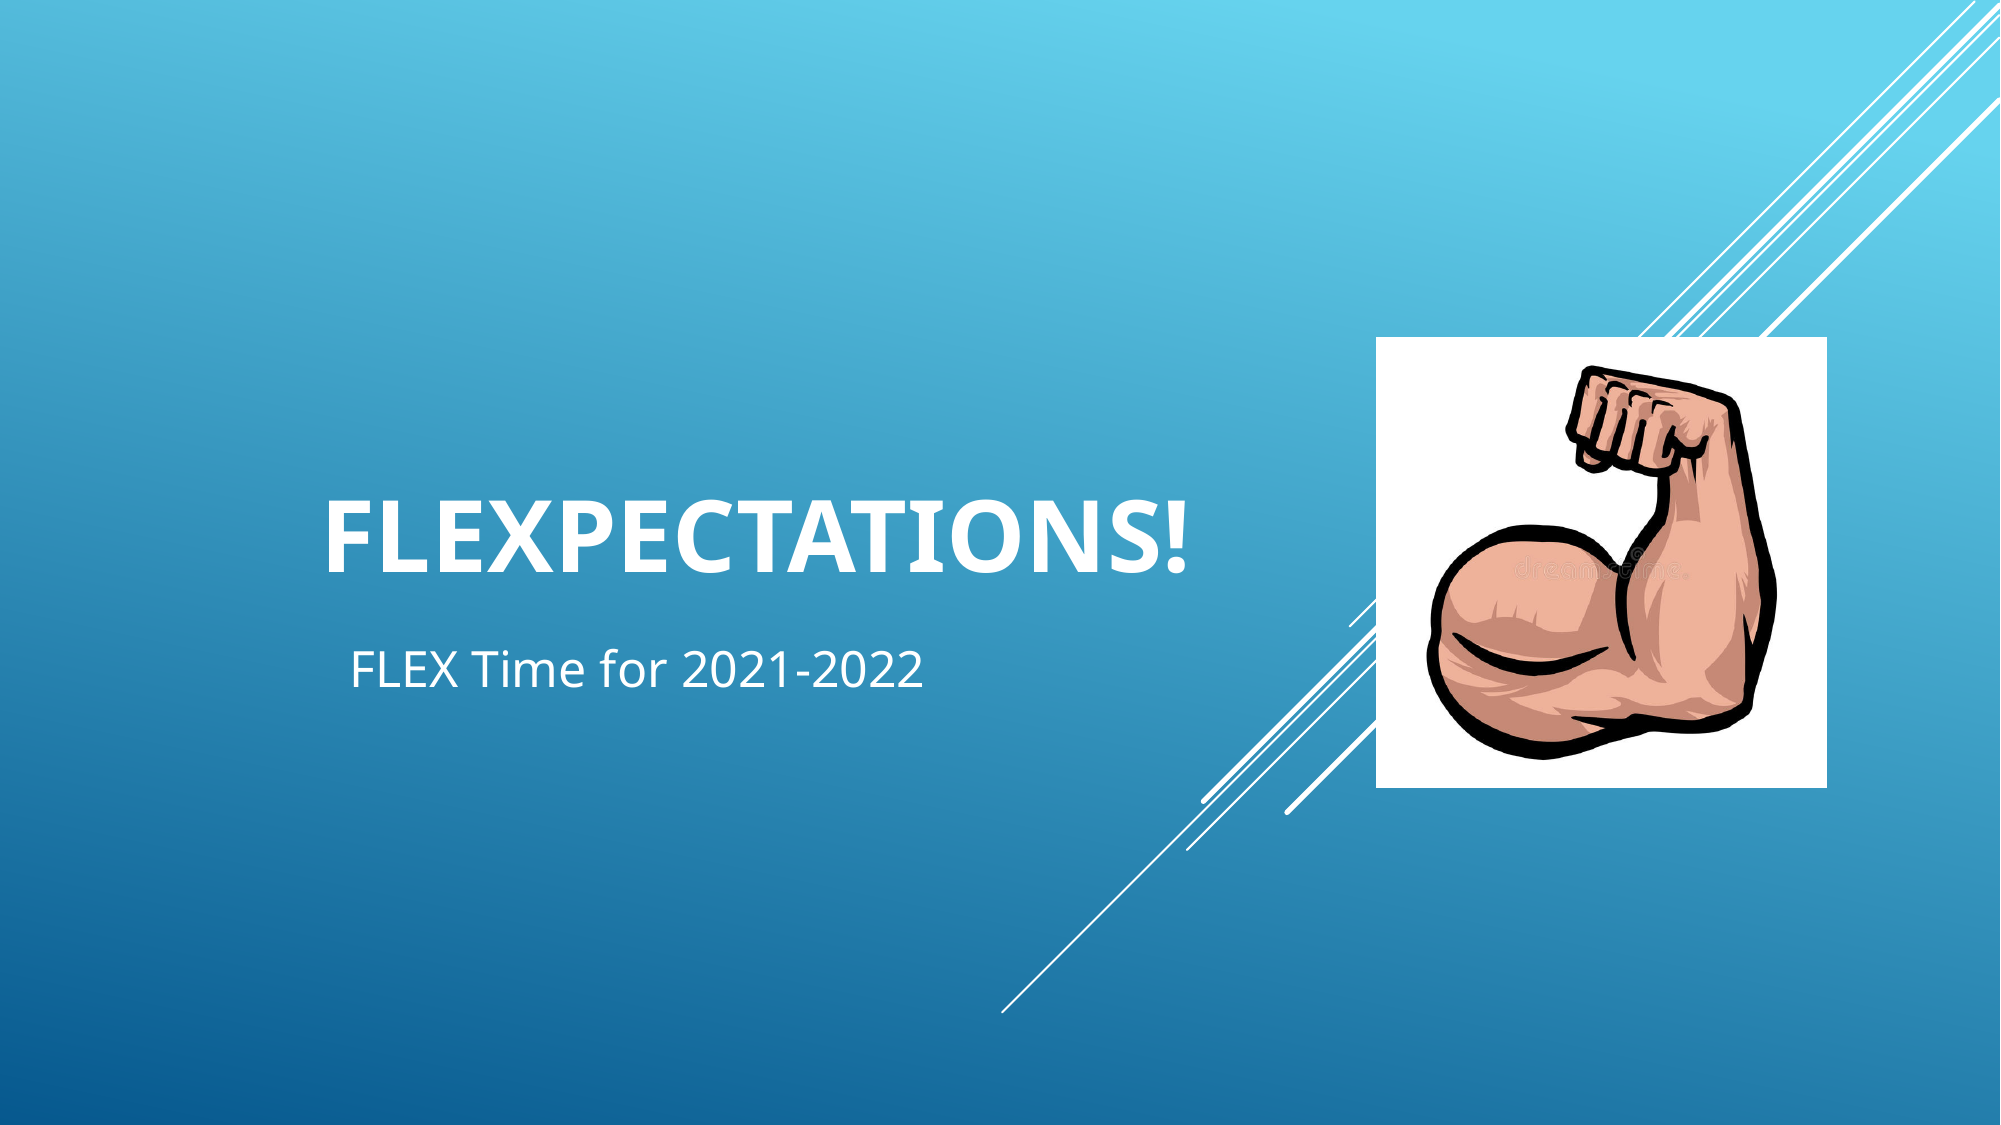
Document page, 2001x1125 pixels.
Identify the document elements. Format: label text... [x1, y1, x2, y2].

title FLEXpectations! [111, 111, 1426, 601]
picture [1376, 337, 1827, 788]
subtitle FLEX Time for 2021-2022 [111, 629, 1163, 951]
